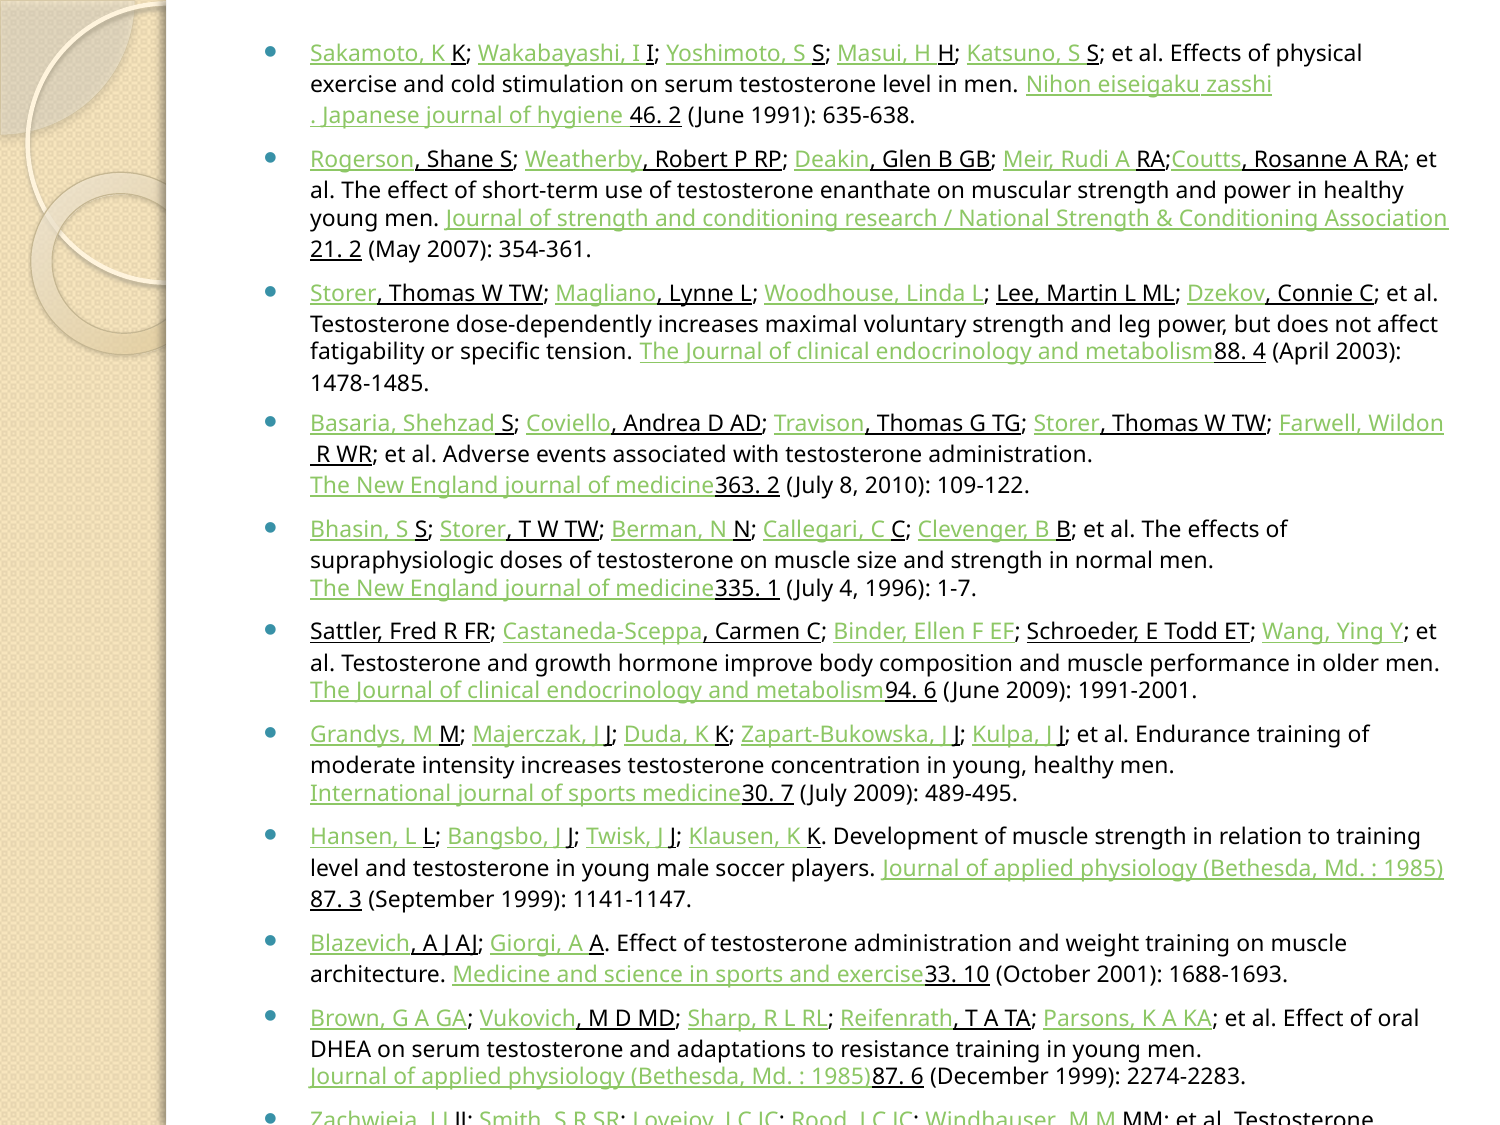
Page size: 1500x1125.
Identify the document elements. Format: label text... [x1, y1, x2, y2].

list Sakamoto, K K; Wakabayashi, I I; Yoshimoto, S S; Masui, H H; Katsuno, S S; et al. Effects of physical exercise and cold stimulation on serum testosterone level in men. Nihon eiseigaku zasshi. Japanese journal of hygiene 46. 2 (June 1991): 635-638. Rogerson, Shane S; Weatherby, Robert P RP; Deakin, Glen B GB; Meir, Rudi A RA;Coutts, Rosanne A RA; et al. The effect of short-term use of testosterone enanthate on muscular strength and power in healthy young men. Journal of strength and conditioning research / National Strength & Conditioning Association21. 2 (May 2007): 354-361. Storer, Thomas W TW; Magliano, Lynne L; Woodhouse, Linda L; Lee, Martin L ML; Dzekov, Connie C; et al. Testosterone dose-dependently increases maximal voluntary strength and leg power, but does not affect fatigability or specific tension. The Journal of clinical endocrinology and metabolism88. 4 (April 2003): 1478-1485. Basaria, Shehzad S; Coviello, Andrea D AD; Travison, Thomas G TG; Storer, Thomas W TW; Farwell, Wildon R WR; et al. Adverse events associated with testosterone administration. The New England journal of medicine363. 2 (July 8, 2010): 109-122. Bhasin, S S; Storer, T W TW; Berman, N N; Callegari, C C; Clevenger, B B; et al. The effects of supraphysiologic doses of testosterone on muscle size and strength in normal men. The New England journal of medicine335. 1 (July 4, 1996): 1-7. Sattler, Fred R FR; Castaneda-Sceppa, Carmen C; Binder, Ellen F EF; Schroeder, E Todd ET; Wang, Ying Y; et al. Testosterone and growth hormone improve body composition and muscle performance in older men. The Journal of clinical endocrinology and metabolism94. 6 (June 2009): 1991-2001. Grandys, M M; Majerczak, J J; Duda, K K; Zapart-Bukowska, J J; Kulpa, J J; et al. Endurance training of moderate intensity increases testosterone concentration in young, healthy men. International journal of sports medicine30. 7 (July 2009): 489-495. Hansen, L L; Bangsbo, J J; Twisk, J J; Klausen, K K. Development of muscle strength in relation to training level and testosterone in young male soccer players. Journal of applied physiology (Bethesda, Md. : 1985)87. 3 (September 1999): 1141-1147. Blazevich, A J AJ; Giorgi, A A. Effect of testosterone administration and weight training on muscle architecture. Medicine and science in sports and exercise33. 10 (October 2001): 1688-1693. Brown, G A GA; Vukovich, M D MD; Sharp, R L RL; Reifenrath, T A TA; Parsons, K A KA; et al. Effect of oral DHEA on serum testosterone and adaptations to resistance training in young men. Journal of applied physiology (Bethesda, Md. : 1985)87. 6 (December 1999): 2274-2283. Zachwieja, J J JJ; Smith, S R SR; Lovejoy, J C JC; Rood, J C JC; Windhauser, M M MM; et al. Testosterone administration preserves protein balance but not muscle strength during 28 days of bed rest. The Journal of clinical endocrinology and metabolism84. 1 (January 1999): 207-212. [235, 30, 1466, 1025]
